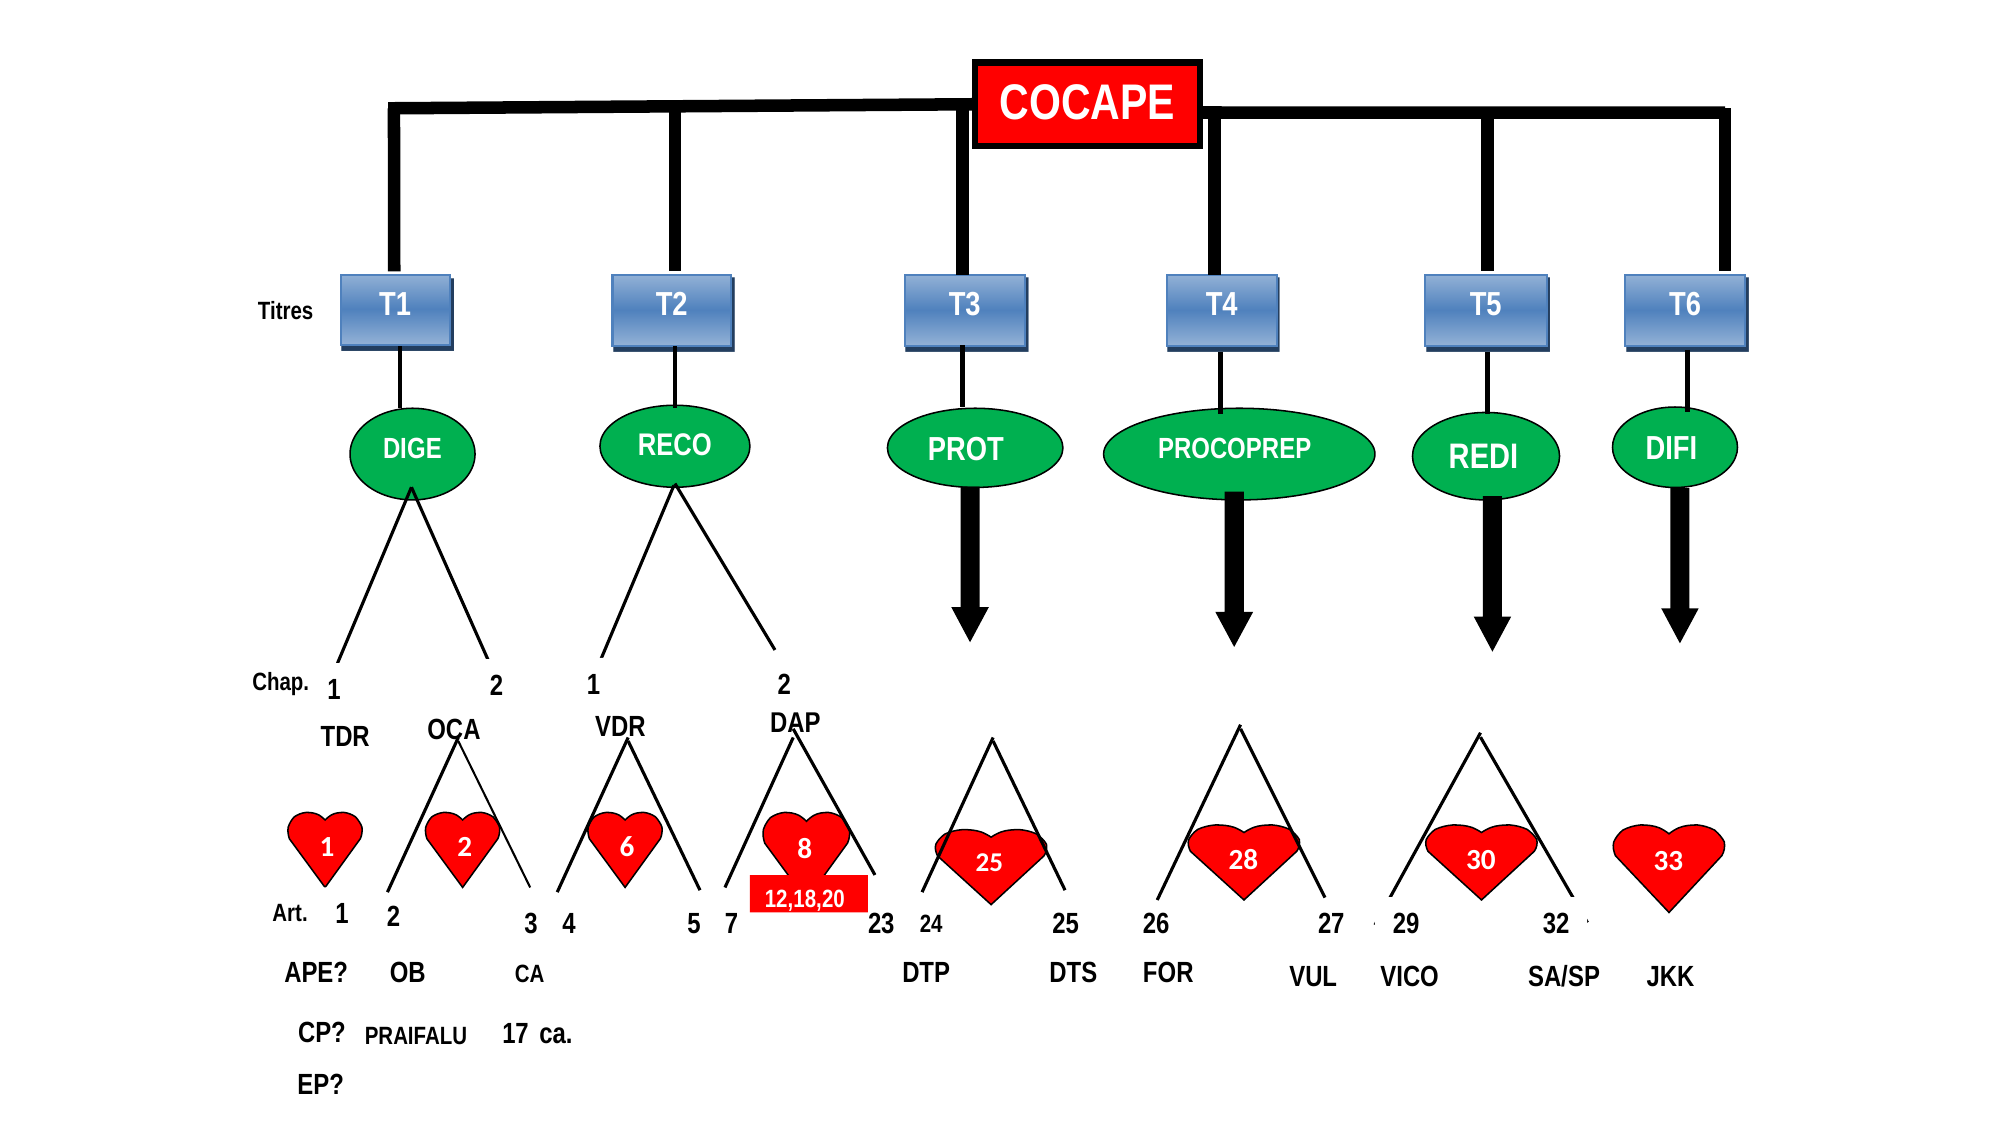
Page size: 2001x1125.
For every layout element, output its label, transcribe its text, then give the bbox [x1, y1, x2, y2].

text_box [345, 779, 421, 851]
text_box 5 [662, 897, 700, 950]
text_box 33 [1613, 824, 1725, 913]
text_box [412, 487, 490, 664]
text_box 8 [767, 843, 848, 875]
text_box T5 [1425, 274, 1547, 347]
text_box REDI [1412, 412, 1560, 500]
text_box OB [374, 945, 450, 1000]
text_box 1 [312, 887, 372, 938]
text_box [952, 487, 988, 641]
text_box 4 [537, 897, 600, 950]
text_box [599, 485, 674, 662]
text_box 25 [978, 893, 1004, 905]
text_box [701, 778, 835, 847]
text_box 27 [1300, 897, 1363, 949]
text_box T6 [1625, 274, 1746, 347]
text_box DTS [1034, 945, 1113, 1000]
text_box 32 [1524, 925, 1588, 950]
text_box 7 [700, 897, 763, 950]
text_box 26 [1124, 897, 1188, 950]
text_box TDR [305, 709, 401, 764]
text_box DTP [887, 945, 966, 1000]
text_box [760, 761, 908, 843]
text_box CA [499, 949, 563, 1005]
text_box CP? [268, 1006, 376, 1061]
text_box Titres [243, 287, 338, 342]
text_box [674, 516, 809, 617]
text_box DIFI [1612, 407, 1738, 488]
text_box T4 [1166, 274, 1277, 347]
text_box OCA [412, 702, 507, 758]
text_box APE? [262, 946, 370, 1001]
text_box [1240, 728, 1325, 898]
text_box FOR [1128, 945, 1250, 1013]
text_box 17 ca. [487, 1006, 588, 1063]
text_box Art. [257, 889, 325, 944]
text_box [1374, 732, 1588, 925]
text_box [557, 737, 701, 893]
text_box 1 [562, 657, 625, 713]
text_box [388, 104, 975, 109]
text_box T1 [340, 275, 450, 346]
text_box 24 [913, 900, 963, 945]
text_box [1662, 488, 1698, 642]
text_box Chap. [237, 658, 332, 713]
text_box RECO [599, 405, 750, 488]
text_box 1 [287, 812, 352, 887]
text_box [922, 737, 1066, 893]
text_box T2 [612, 274, 732, 347]
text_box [337, 487, 412, 664]
text_box T3 [904, 274, 1025, 347]
text_box [1475, 496, 1510, 651]
text_box DAP [755, 695, 850, 750]
text_box 12,18,20 [749, 875, 868, 913]
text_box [421, 778, 568, 851]
text_box VICO [1357, 950, 1463, 1018]
text_box PROT [887, 408, 1063, 488]
text_box 25 [1034, 897, 1097, 945]
text_box PROCOPREP [1103, 408, 1375, 500]
text_box 29 [1374, 925, 1438, 950]
text_box VUL [1264, 949, 1363, 1013]
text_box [1157, 724, 1241, 900]
text_box 2 [435, 851, 489, 888]
text_box 2 [362, 889, 425, 950]
text_box VDR [580, 699, 675, 737]
text_box 3 [499, 897, 537, 949]
text_box JKK [1625, 950, 1716, 1000]
text_box 1 [312, 663, 375, 709]
text_box DIGE [350, 408, 476, 487]
text_box 2 [762, 657, 825, 713]
text_box SA/SP [1499, 950, 1629, 998]
text_box 23 [850, 897, 913, 950]
text_box COCAPE [974, 62, 1200, 146]
text_box 2 [475, 659, 538, 714]
text_box PRAIFALU [349, 1012, 488, 1050]
text_box [1216, 492, 1252, 646]
text_box EP? [266, 1058, 375, 1113]
